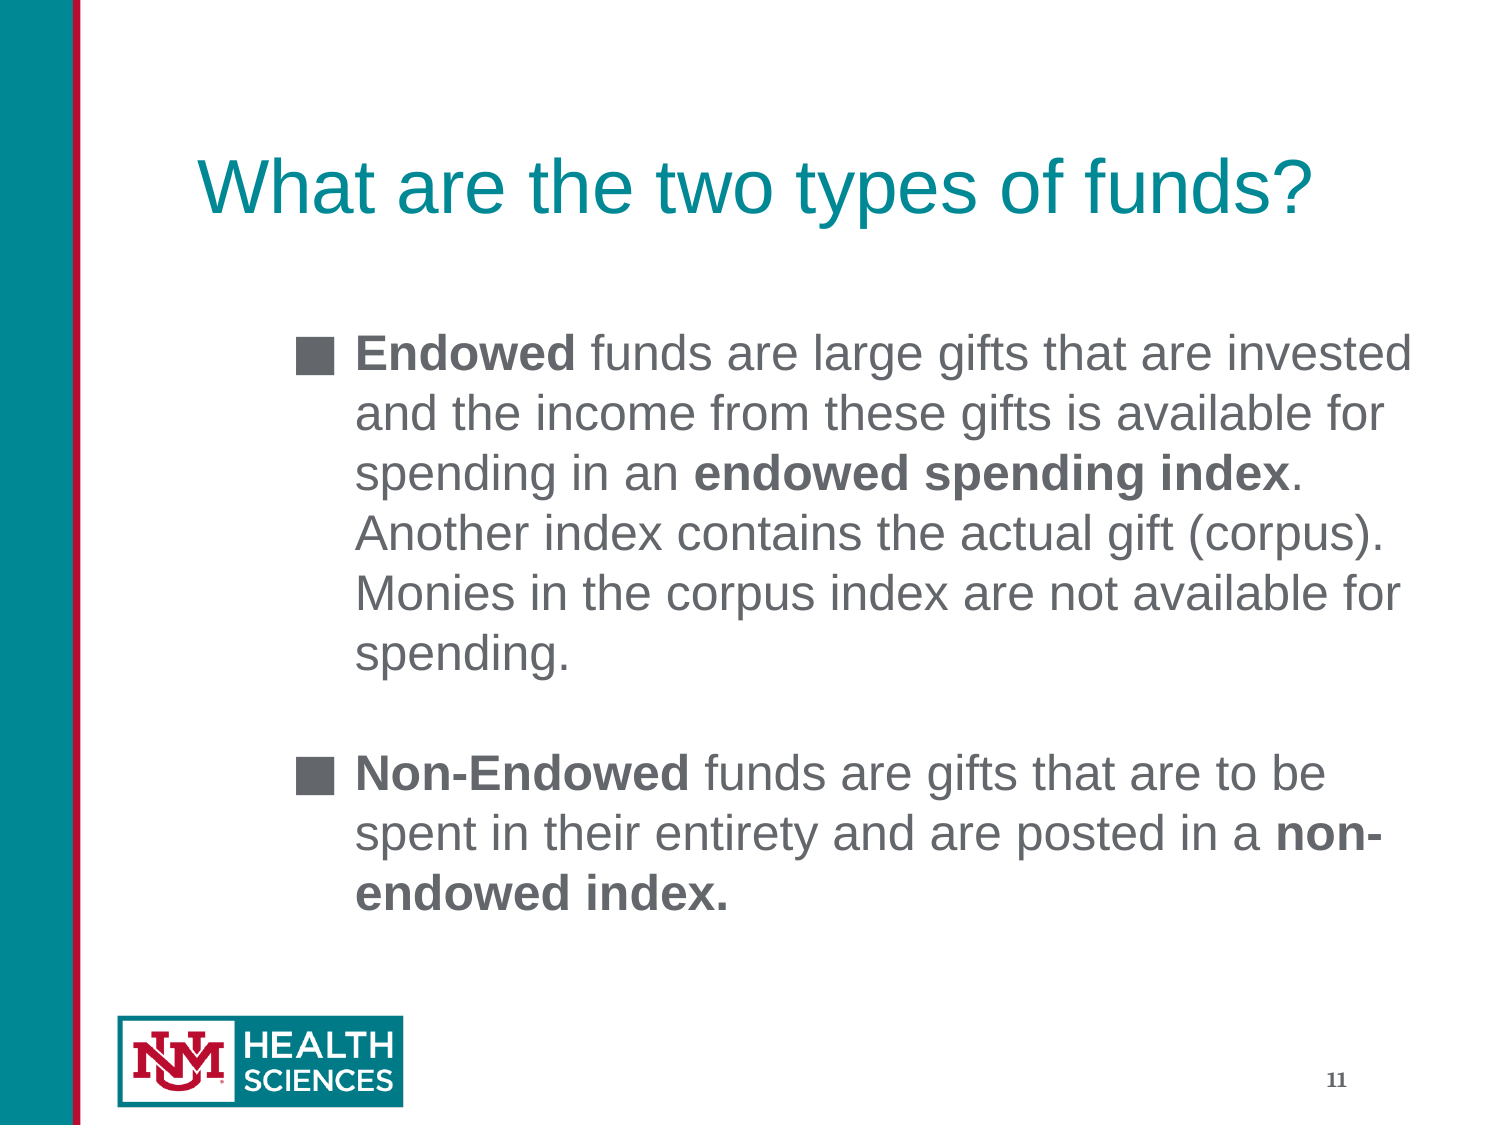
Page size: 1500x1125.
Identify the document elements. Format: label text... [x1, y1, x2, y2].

slide_number 11 [1165, 1058, 1362, 1125]
title What are the two types of funds? [182, 140, 1376, 239]
list Endowed funds are large gifts that are invested and the income from these gifts is available for spending in an endowed spending index. Another index contains the actual gift (corpus). Monies in the corpus index are not available for spending. Non-Endowed funds are gifts that are to be spent in their entirety and are posted in a non-endowed index. [276, 312, 1458, 992]
picture [99, 997, 421, 1125]
